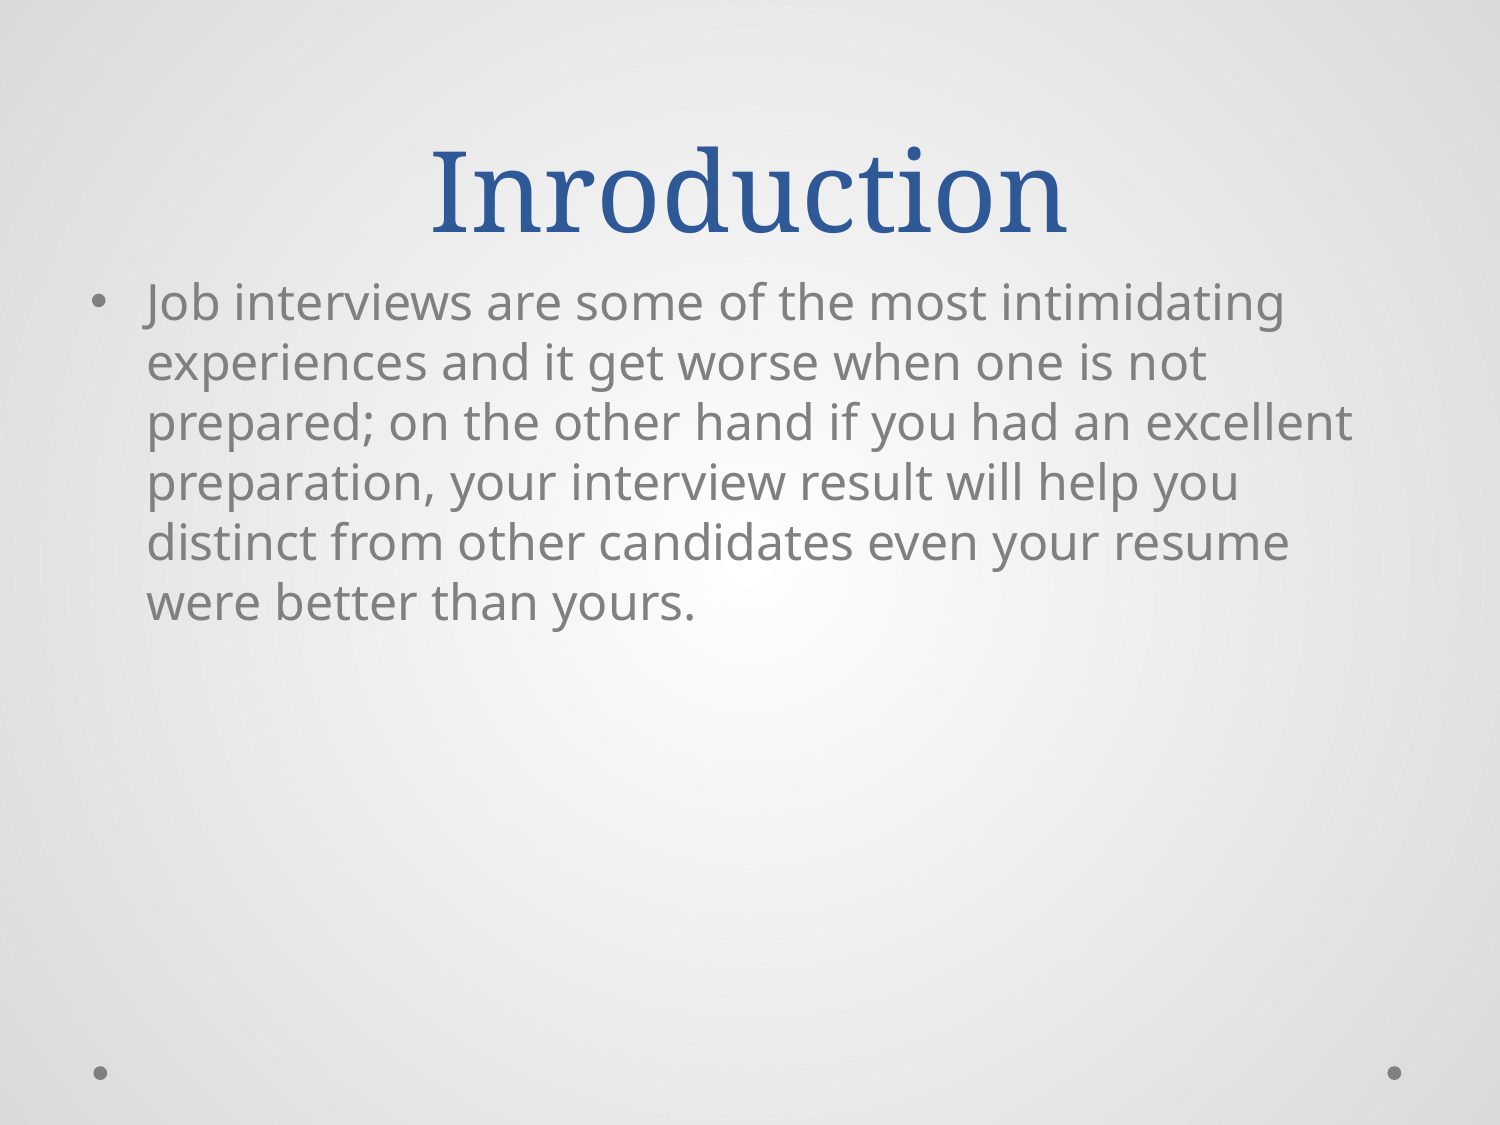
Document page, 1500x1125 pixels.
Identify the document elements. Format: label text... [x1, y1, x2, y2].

list Job interviews are some of the most intimidating experiences and it get worse when one is not prepared; on the other hand if you had an excellent preparation, your interview result will help you distinct from other candidates even your resume were better than yours. [75, 262, 1425, 1005]
title Inroduction [75, 0, 1425, 262]
